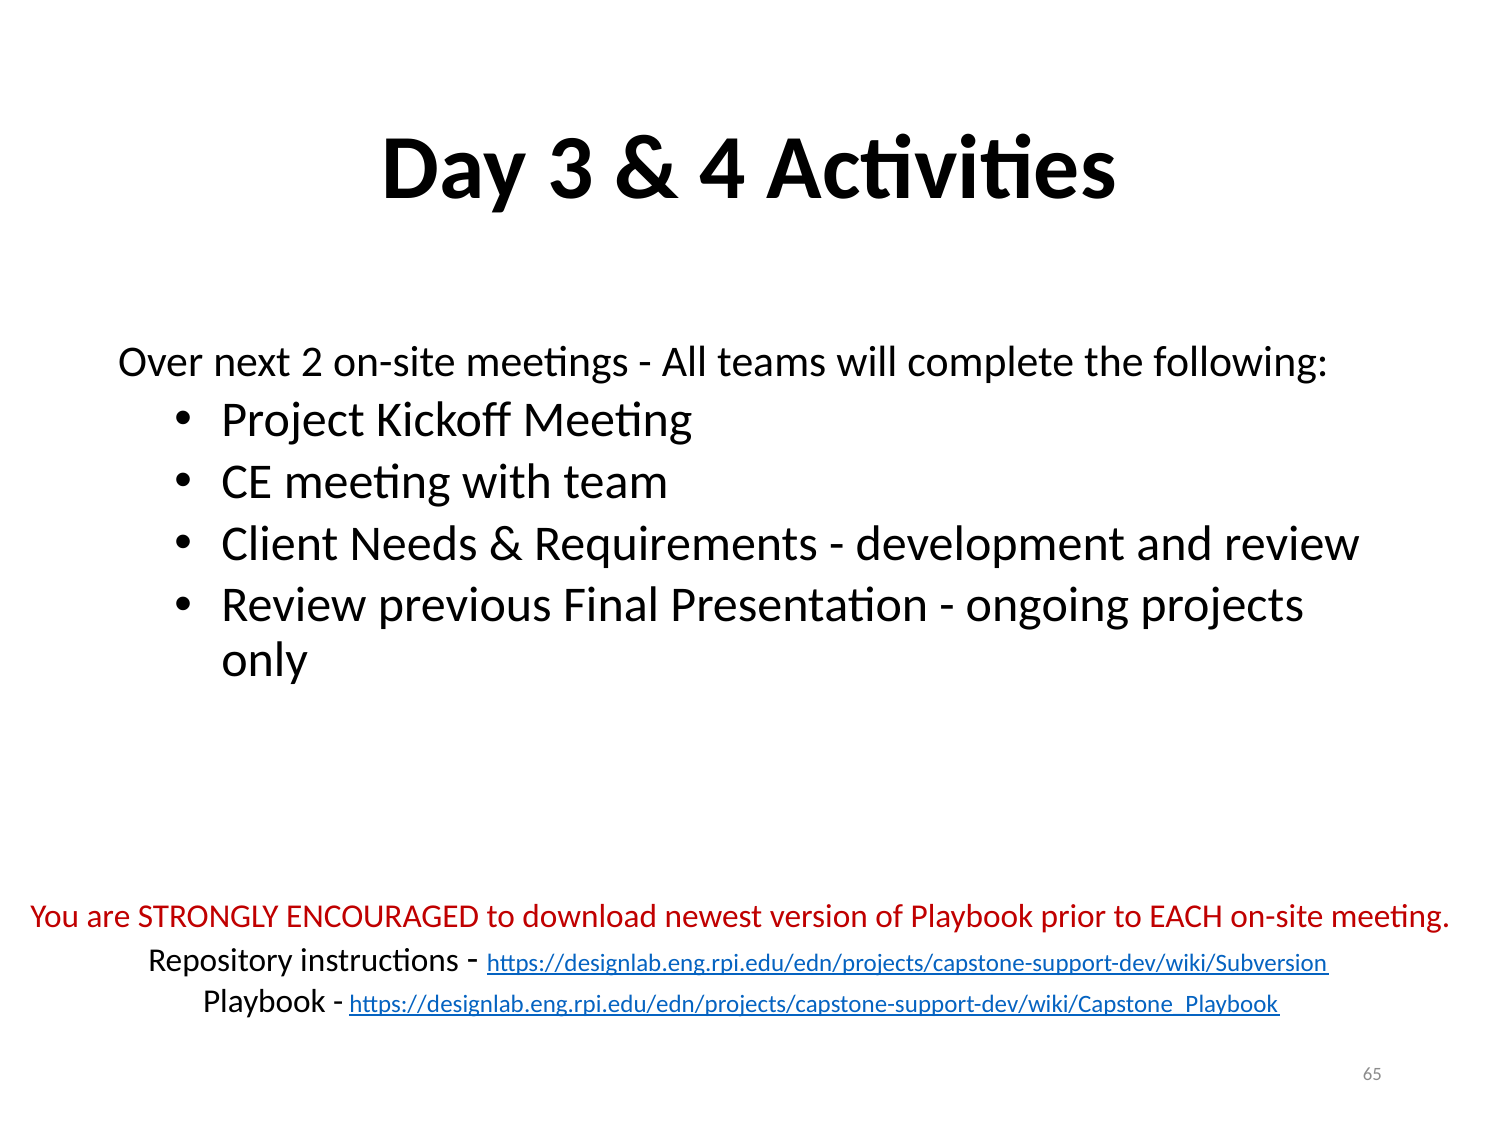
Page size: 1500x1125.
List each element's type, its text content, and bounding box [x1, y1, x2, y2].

title Day 3 & 4 Activities [103, 59, 1397, 278]
slide_number 65 [1059, 1042, 1397, 1103]
text_box You are STRONGLY ENCOURAGED to download newest version of Playbook prior to EACH on-site meeting. Repository instructions - https://designlab.eng.rpi.edu/edn/projects/capstone-support-dev/wiki/Subversion Playbook - https://designlab.eng.rpi.edu/edn/projects/capstone-support-dev/wiki/Capstone_Playbook [15, 886, 1467, 1027]
list Over next 2 on-site meetings - All teams will complete the following: Project Kickoff Meeting CE meeting with team Client Needs & Requirements - development and review Review previous Final Presentation - ongoing projects only [103, 299, 1397, 886]
